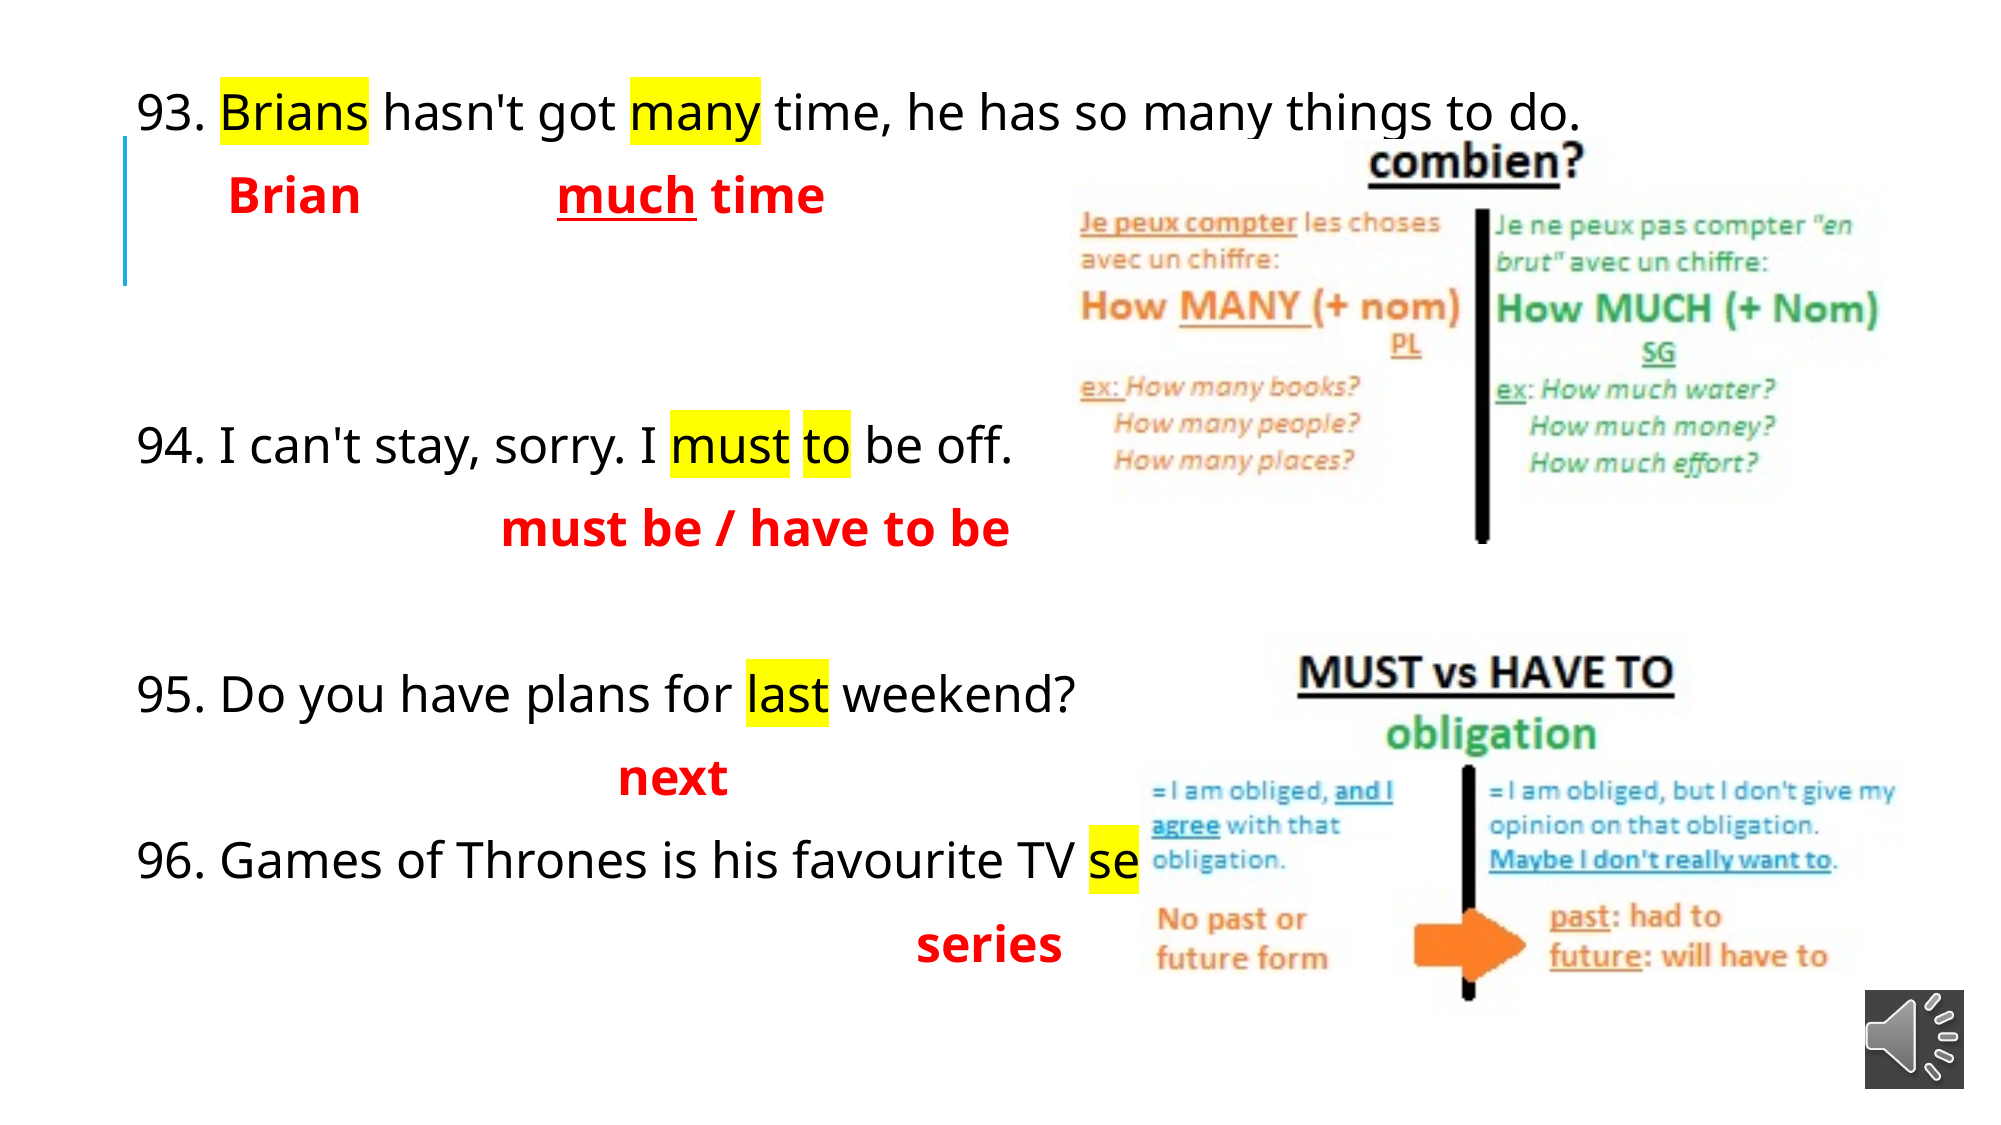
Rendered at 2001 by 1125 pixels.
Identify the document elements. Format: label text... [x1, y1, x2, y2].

picture [1069, 139, 1894, 544]
list 93. Brians hasn't got many time, he has so many things to do. Brian much time 94. I can't stay, sorry. I must to be off. must be / have to be 95. Do you have plans for last weekend? next 96. Games of Thrones is his favourite TV serie. series [113, 79, 1709, 1046]
picture [1139, 633, 1965, 1090]
